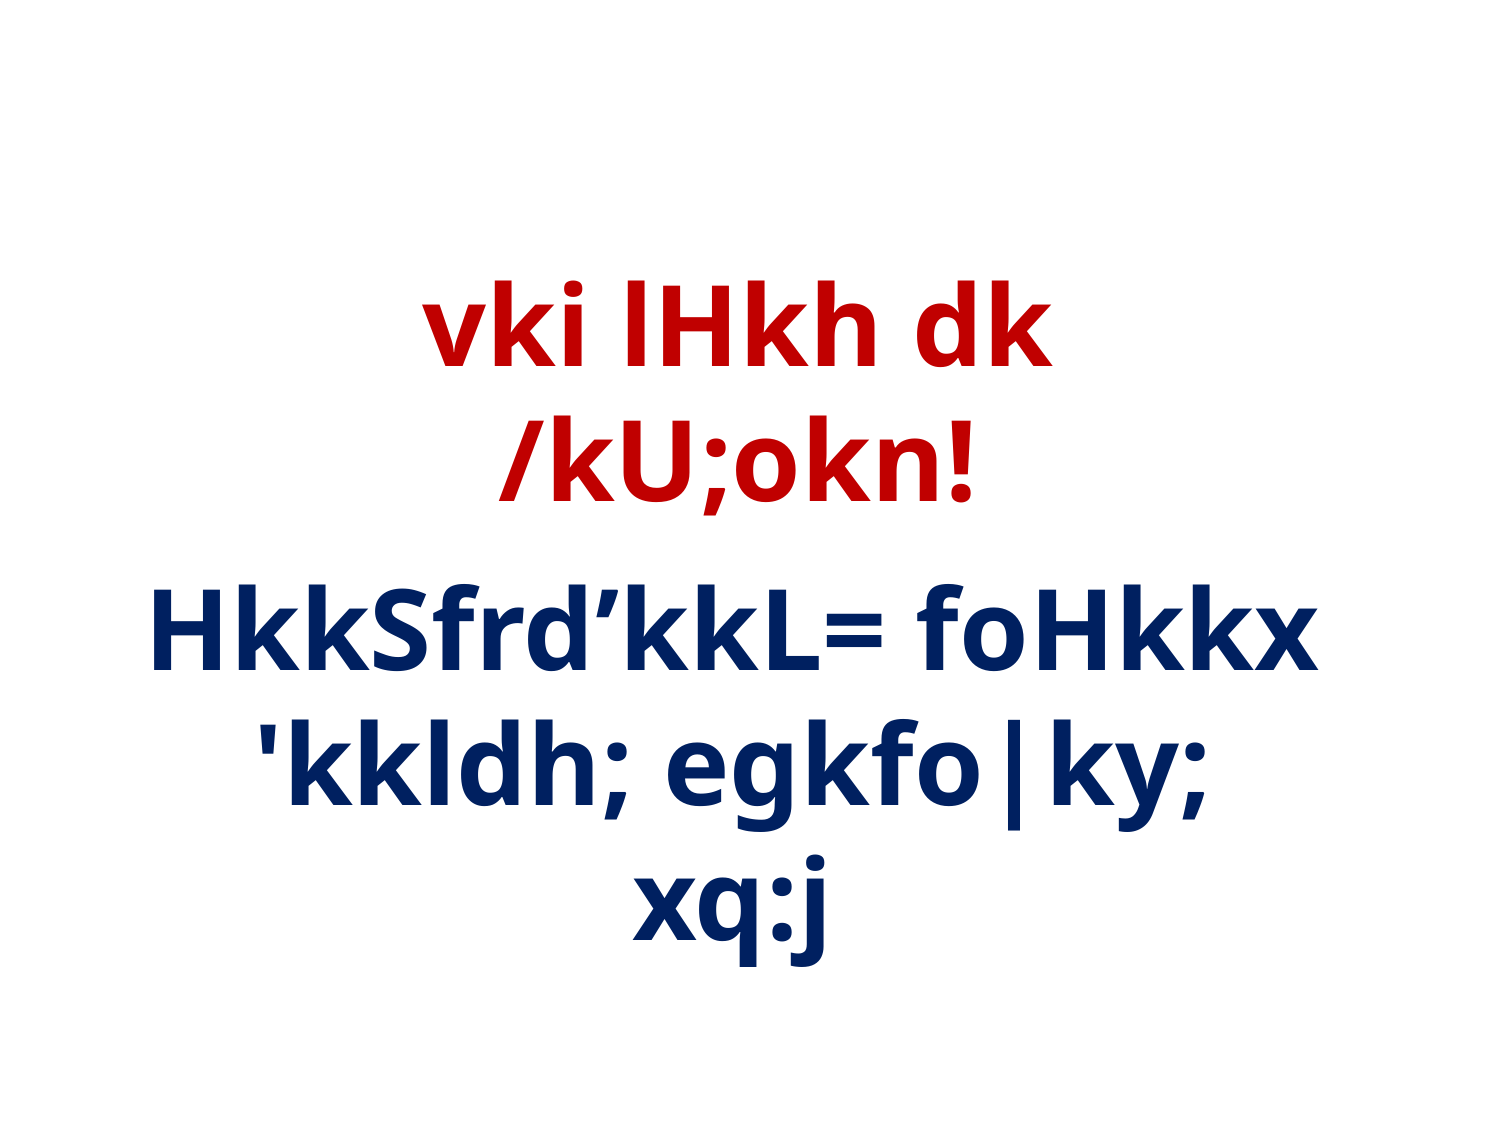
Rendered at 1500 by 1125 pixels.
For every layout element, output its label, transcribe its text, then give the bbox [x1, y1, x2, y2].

text_box HkkSfrd’kkL= foHkkx 'kkldh; egkfo|ky; xq:j [128, 550, 1336, 971]
text_box vki lHkh dk /kU;okn! [304, 246, 1172, 531]
